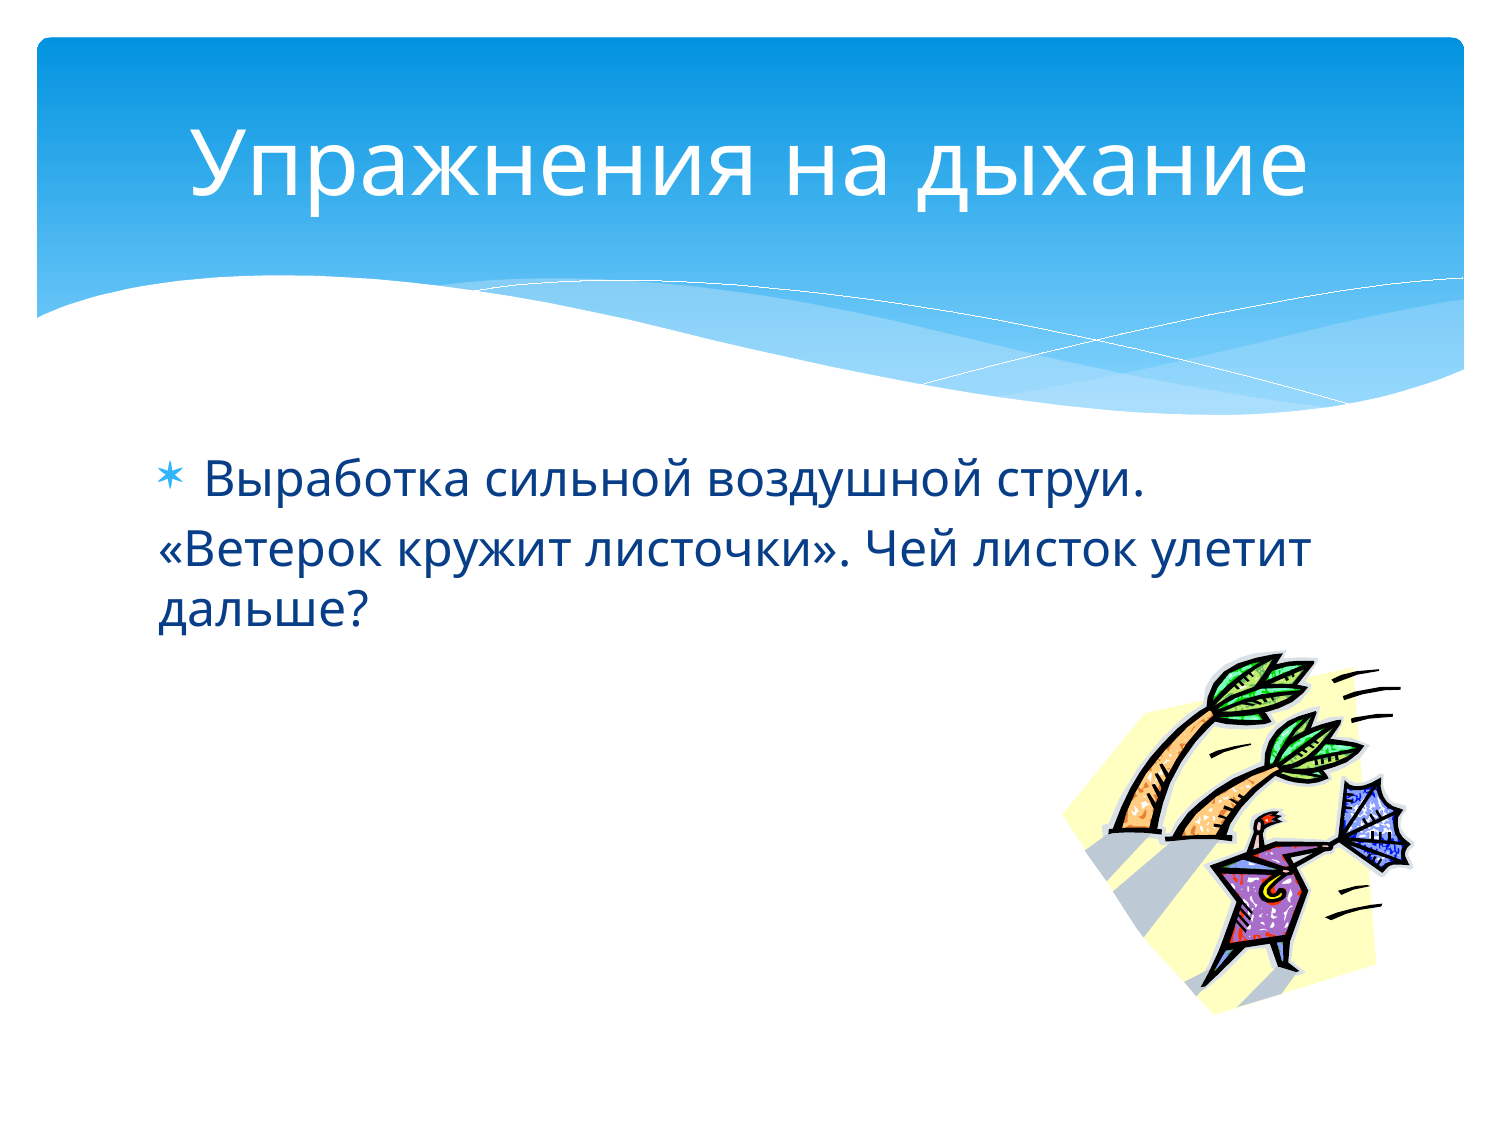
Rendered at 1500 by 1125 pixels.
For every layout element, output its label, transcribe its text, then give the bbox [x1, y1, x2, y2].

title Упражнения на дыхание [75, 55, 1425, 261]
picture [1056, 644, 1420, 1021]
list Выработка сильной воздушной струи. «Ветерок кружит листочки». Чей листок улетит дальше? [143, 438, 1359, 1005]
